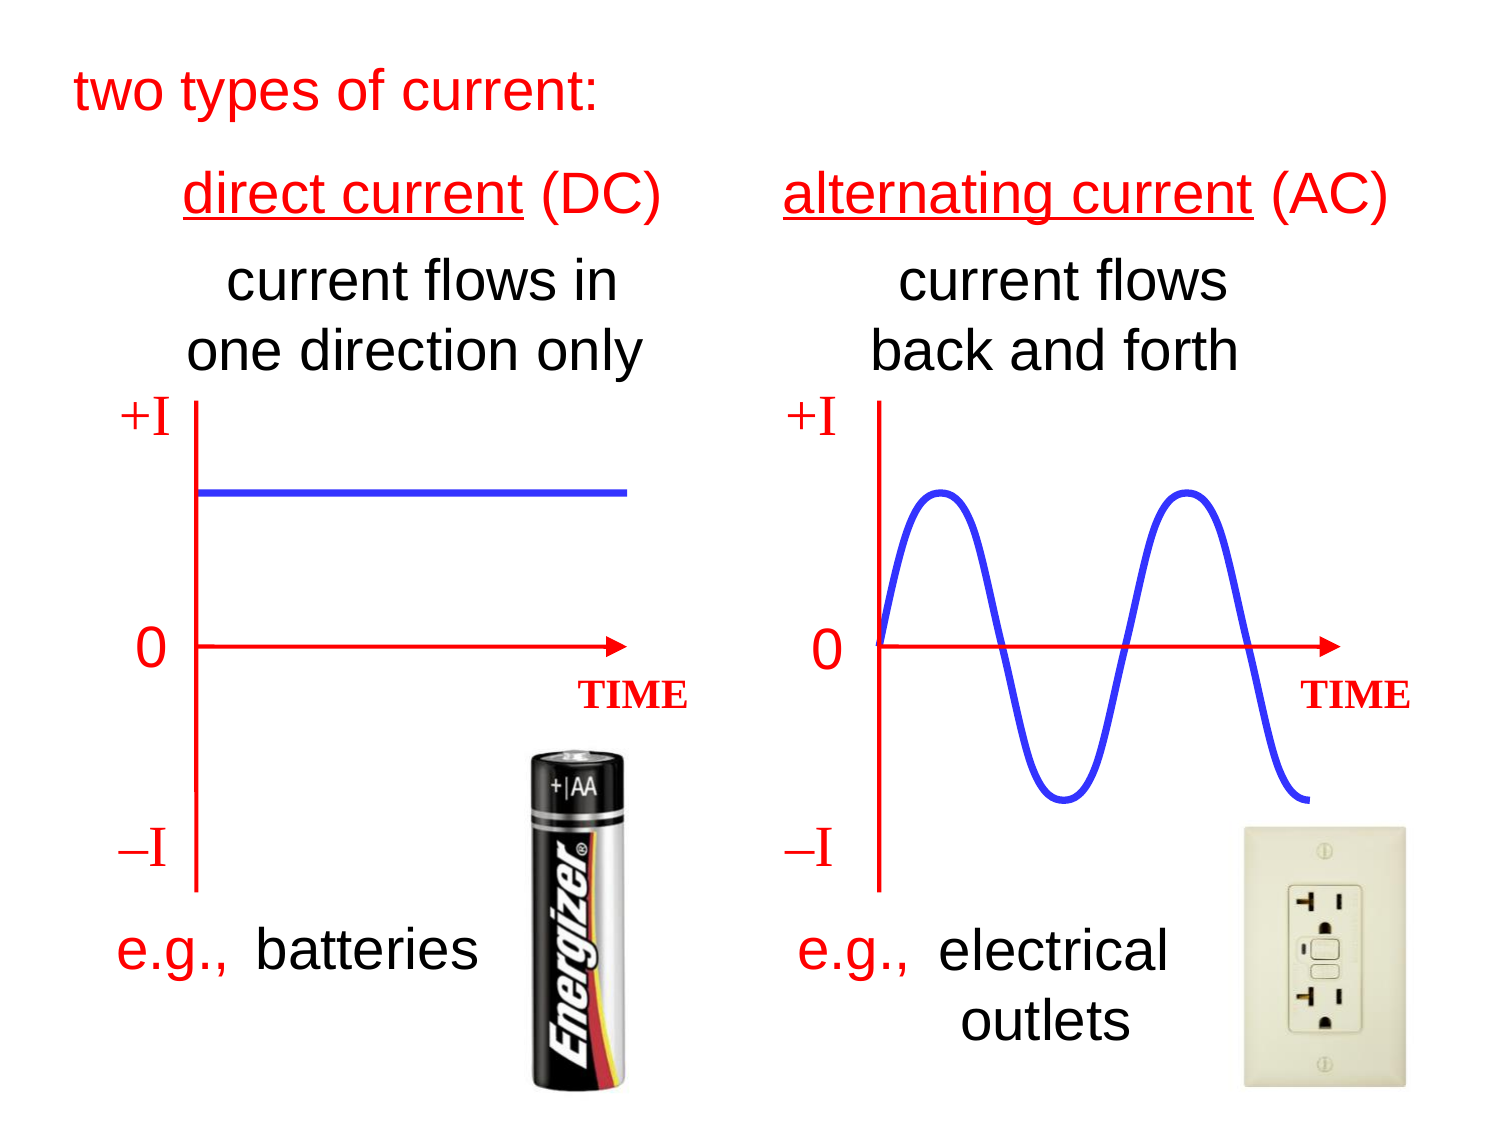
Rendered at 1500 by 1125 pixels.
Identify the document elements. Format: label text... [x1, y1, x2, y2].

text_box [103, 369, 741, 924]
text_box batteries [240, 932, 495, 989]
text_box direct current (DC) alternating current (AC) [167, 148, 1422, 233]
text_box electrical outlets [923, 932, 1185, 1060]
text_box current flows back and forth [855, 234, 1272, 368]
text_box e.g., [101, 930, 240, 989]
text_box two types of current: [59, 44, 632, 129]
text_box current flows in one direction only [171, 234, 676, 368]
picture [500, 740, 655, 1106]
text_box e.g., [782, 932, 923, 989]
picture [1213, 924, 1438, 1125]
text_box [755, 369, 1463, 924]
